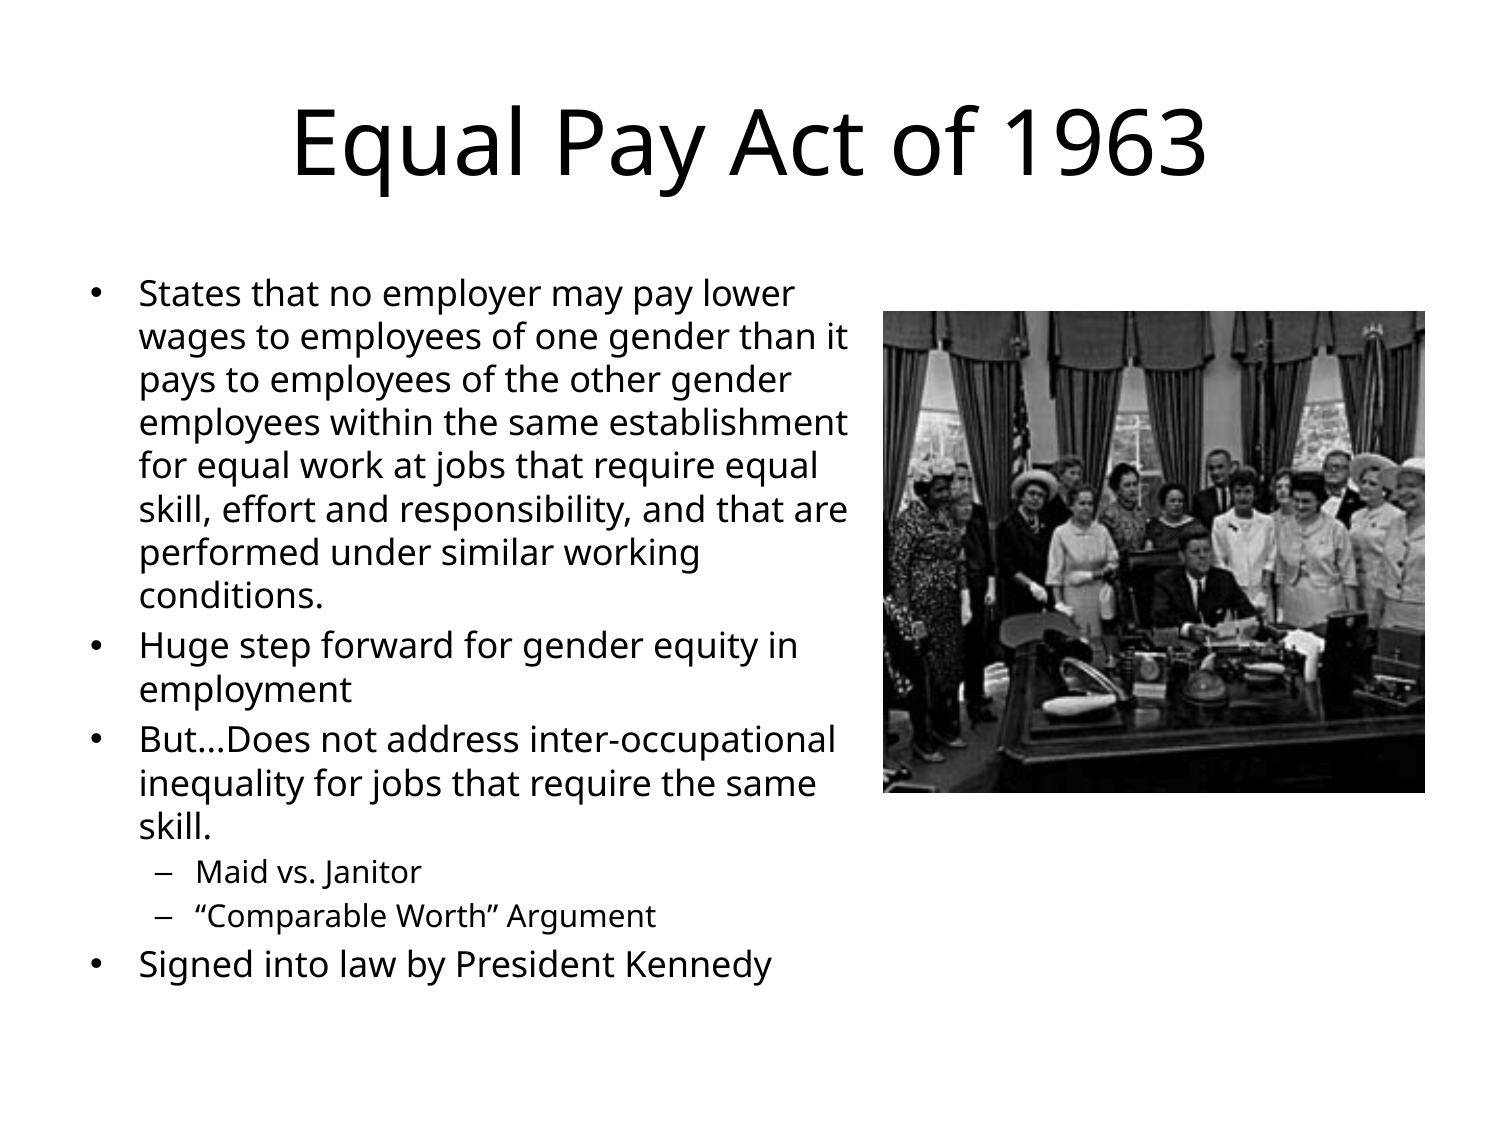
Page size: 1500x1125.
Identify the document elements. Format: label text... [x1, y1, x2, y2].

picture [883, 311, 1426, 794]
list States that no employer may pay lower wages to employees of one gender than it pays to employees of the other gender employees within the same establishment for equal work at jobs that require equal skill, effort and responsibility, and that are performed under similar working conditions. Huge step forward for gender equity in employment But…Does not address inter-occupational inequality for jobs that require the same skill. Maid vs. Janitor “Comparable Worth” Argument Signed into law by President Kennedy [75, 262, 880, 1005]
title Equal Pay Act of 1963 [75, 45, 1425, 233]
